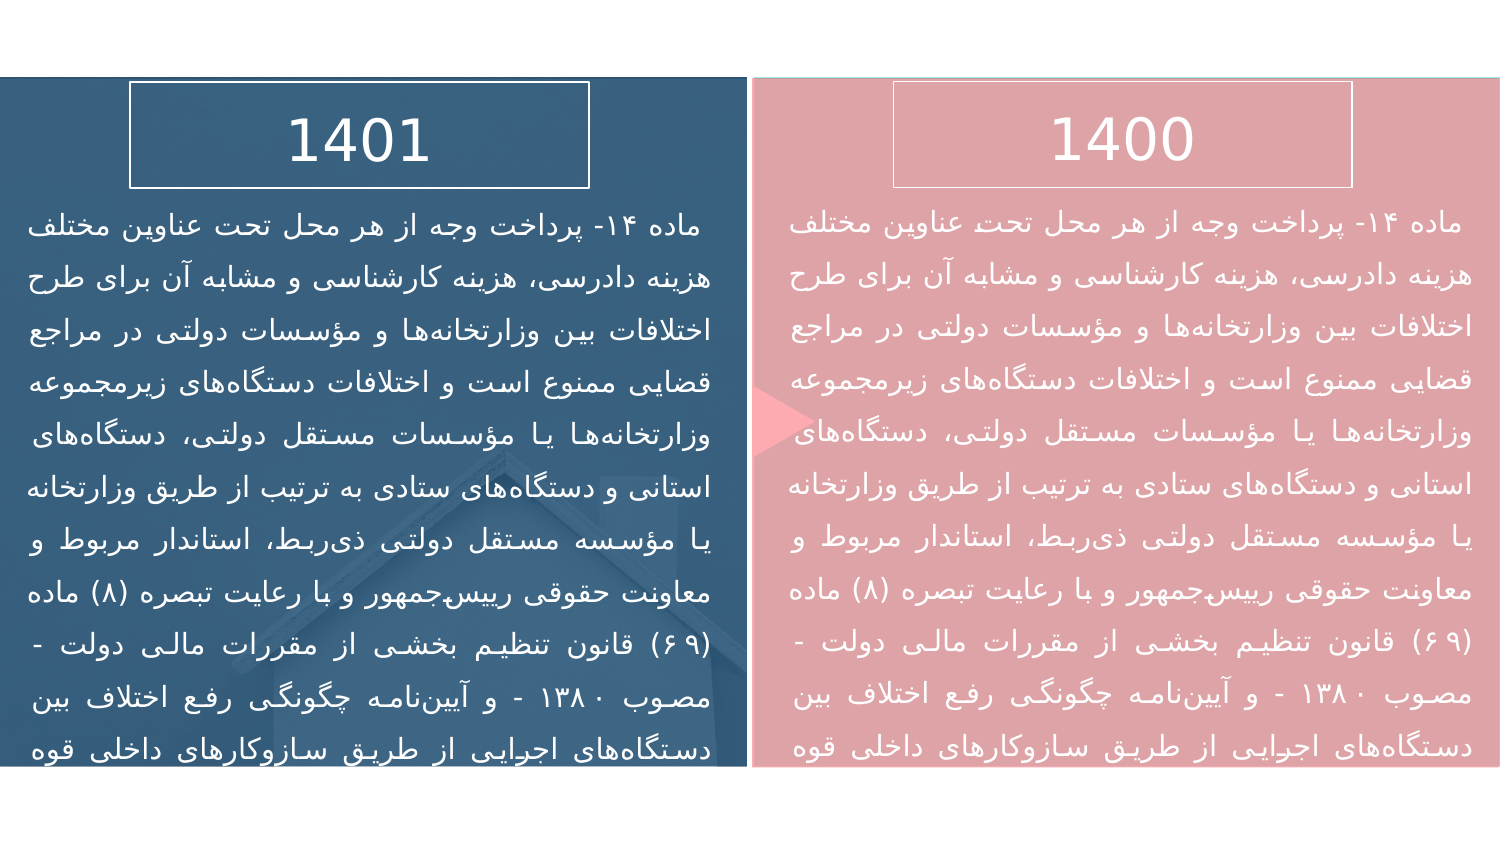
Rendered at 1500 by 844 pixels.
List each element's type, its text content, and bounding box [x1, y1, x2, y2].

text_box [685, 0, 751, 844]
picture [0, 76, 685, 767]
title 1400 [892, 80, 1354, 170]
text_box [755, 78, 1499, 768]
subtitle ماده ۱۴- پرداخت وجه از هر محل تحت عناوین مختلف هزینه دادرسی، هزینه کارشناسی و مشابه آن برای طرح اختلافات بین وزارتخانه‌ها و مؤسسات دولتی در مراجع قضایی ممنوع است و اختلافات دستگاه‌های زیرمجموعه وزارتخانه‌ها یا مؤسسات مستقل دولتی، دستگاه‌های استانی و دستگاه‌های ستادی به ترتیب از طریق وزارتخانه یا مؤسسه مستقل دولتی ذی‌ربط، استاندار مربوط و معاونت حقوقی رییس‌جمهور و با رعایت تبصره (۸) ماده (۶۹) قانون تنظیم بخشی از مقررات مالی دولت - مصوب ۱۳۸۰ - و آیین‌نامه چگونگی رفع اختلاف بین دستگاه‌های اجرایی از طریق سازوکارهای داخلی قوه‌ مجریه، موضوع تصویب‌نامه شماره ۲۱۲۷۶۷/ت۳۷۵۵۰ک مورخ ۲۷/۱۲/۱۳۸۶ حل و فصل می‌شود. با متخلفین از اجرای این حکم و مستنکفین از اجرای تصمیمات مراجع یادشده در چهارچوب قانون رسیدگی به تخلفات اداری - مصوب ۱۳۷۲- رفتار می‌شود. [772, 170, 1500, 763]
